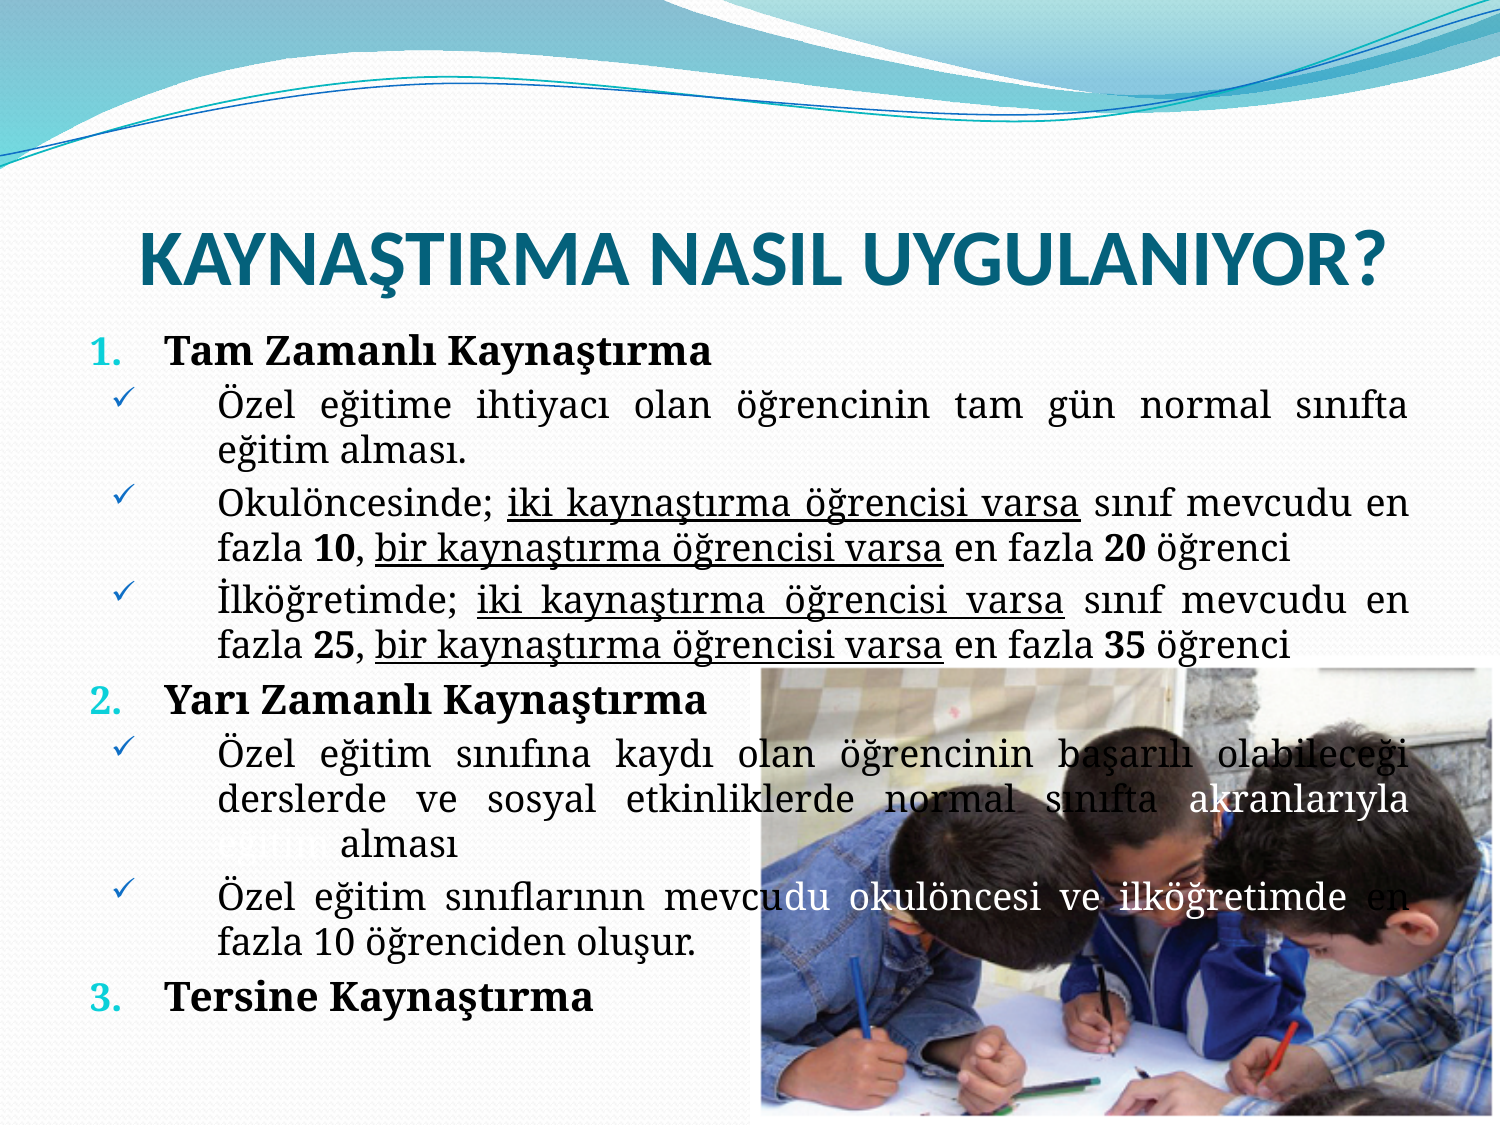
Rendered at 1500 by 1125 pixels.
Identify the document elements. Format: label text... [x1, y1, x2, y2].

list Tam Zamanlı Kaynaştırma Özel eğitime ihtiyacı olan öğrencinin tam gün normal sınıfta eğitim alması. Okulöncesinde; iki kaynaştırma öğrencisi varsa sınıf mevcudu en fazla 10, bir kaynaştırma öğrencisi varsa en fazla 20 öğrenci İlköğretimde; iki kaynaştırma öğrencisi varsa sınıf mevcudu en fazla 25, bir kaynaştırma öğrencisi varsa en fazla 35 öğrenci Yarı Zamanlı Kaynaştırma Özel eğitim sınıfına kaydı olan öğrencinin başarılı olabileceği derslerde ve sosyal etkinliklerde normal sınıfta akranlarıyla eğitim alması Özel eğitim sınıflarının mevcudu okulöncesi ve ilköğretimde en fazla 10 öğrenciden oluşur. Tersine Kaynaştırma [75, 317, 1425, 1038]
picture [749, 656, 1500, 1125]
title KAYNAŞTIRMA NASIL UYGULANIYOR? [112, 113, 1436, 302]
